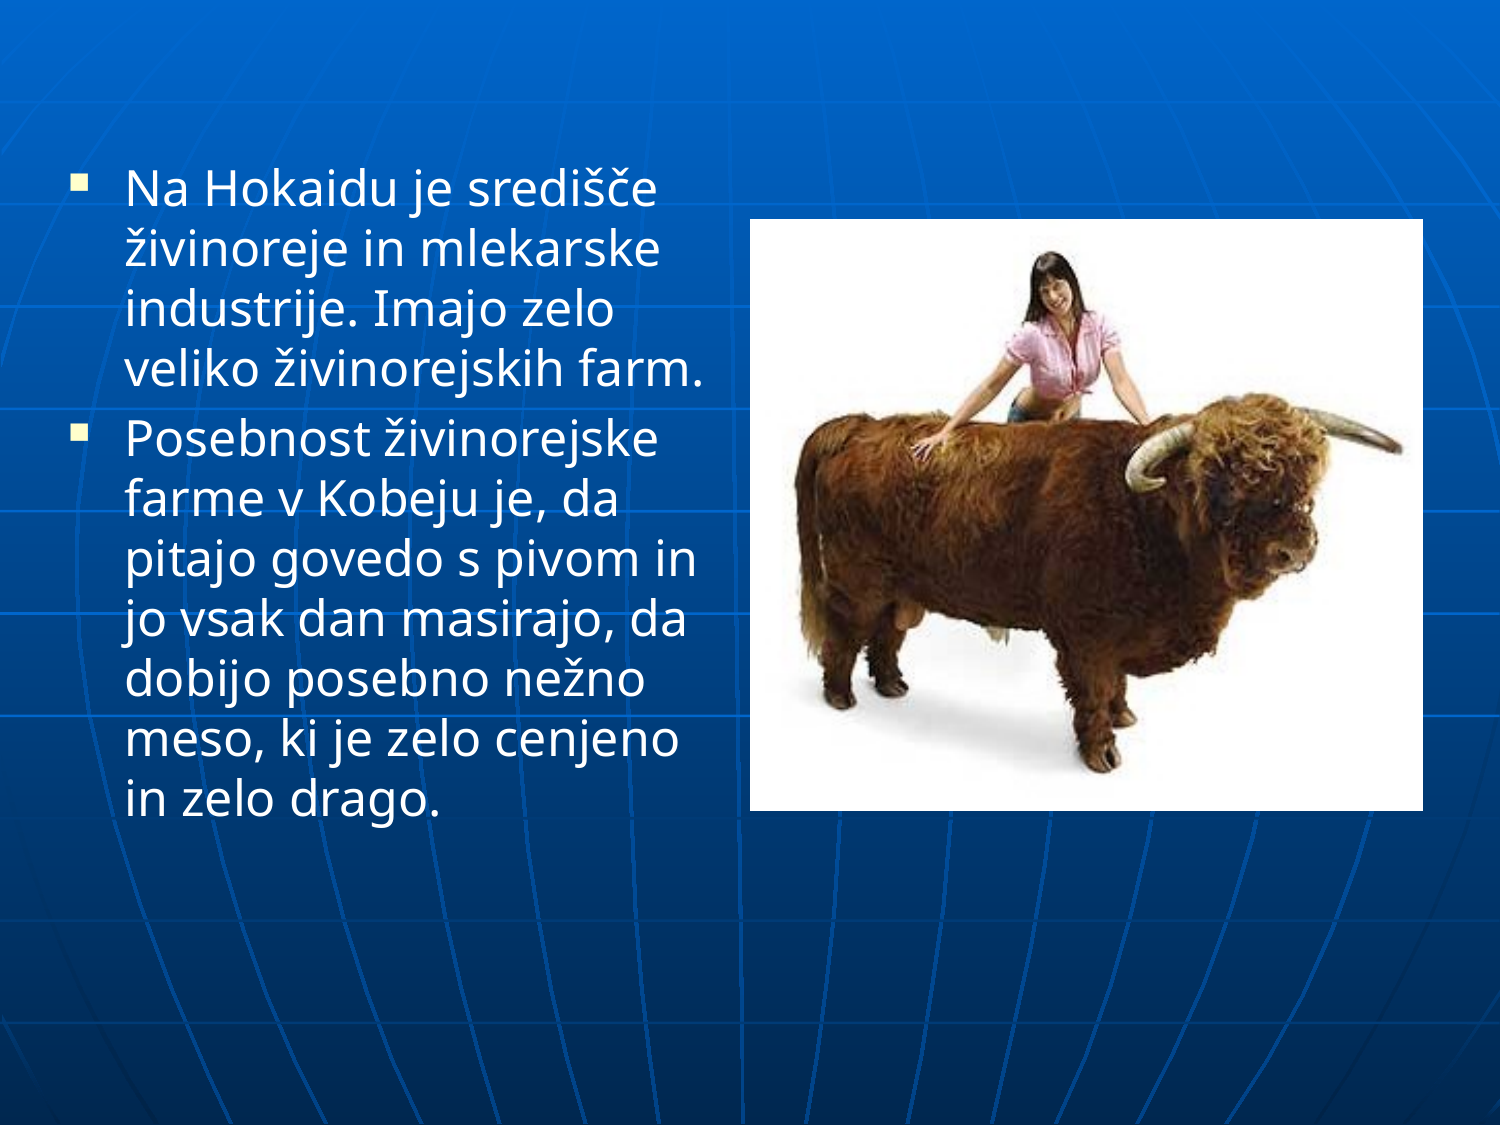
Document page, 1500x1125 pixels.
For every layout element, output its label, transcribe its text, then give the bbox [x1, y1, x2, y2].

list Na Hokaidu je središče živinoreje in mlekarske industrije. Imajo zelo veliko živinorejskih farm. Posebnost živinorejske farme v Kobeju je, da pitajo govedo s pivom in jo vsak dan masirajo, da dobijo posebno nežno meso, ki je zelo cenjeno in zelo drago. [53, 148, 752, 976]
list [749, 220, 1423, 811]
